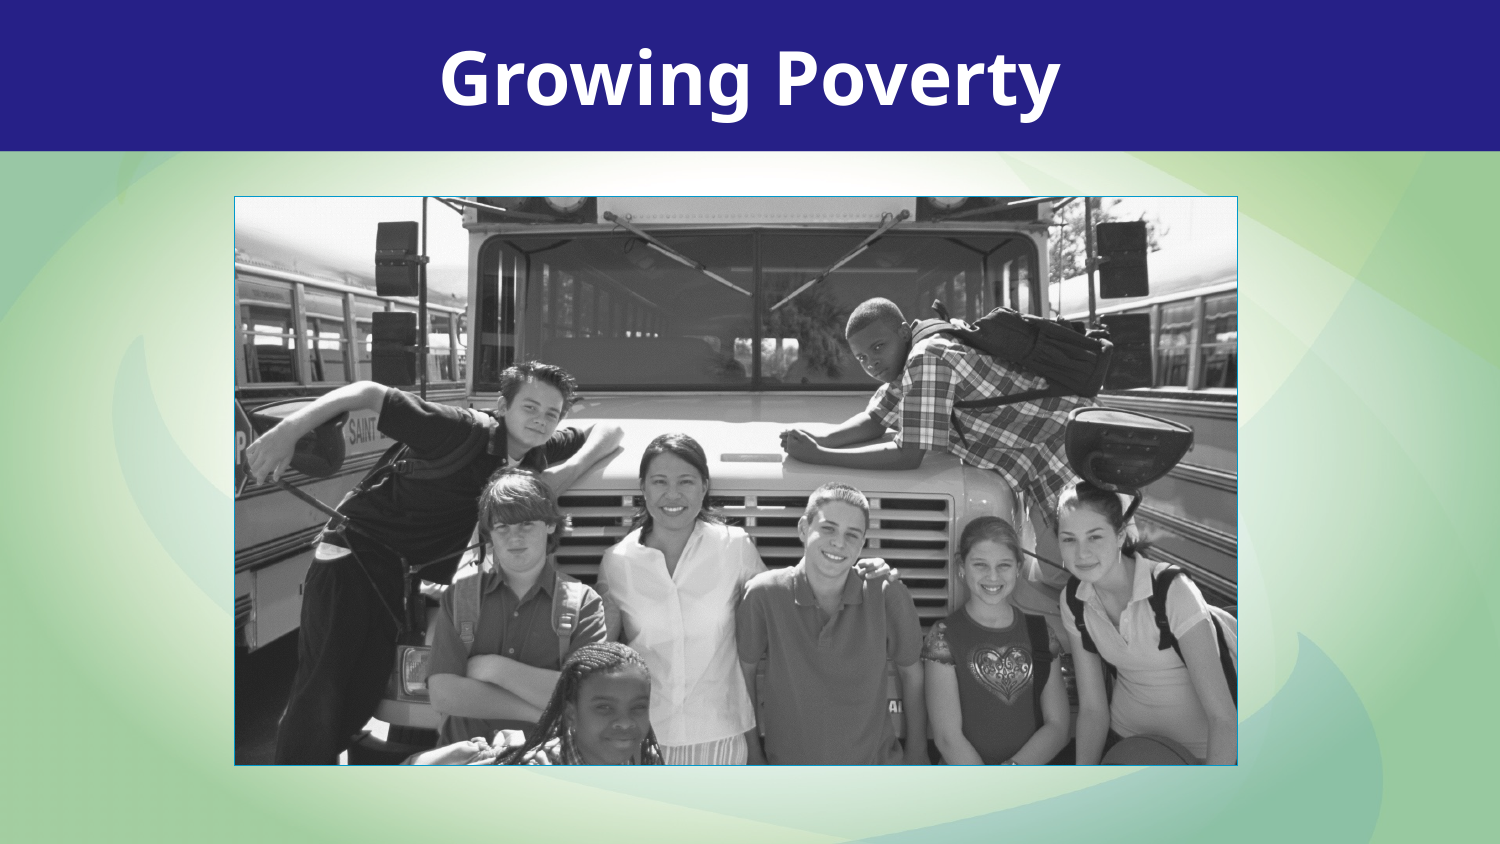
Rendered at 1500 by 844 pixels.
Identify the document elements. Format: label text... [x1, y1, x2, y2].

list Growing Poverty [0, 0, 1500, 152]
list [234, 196, 1238, 766]
table_cell Milwaukee [0, 152, 1500, 844]
